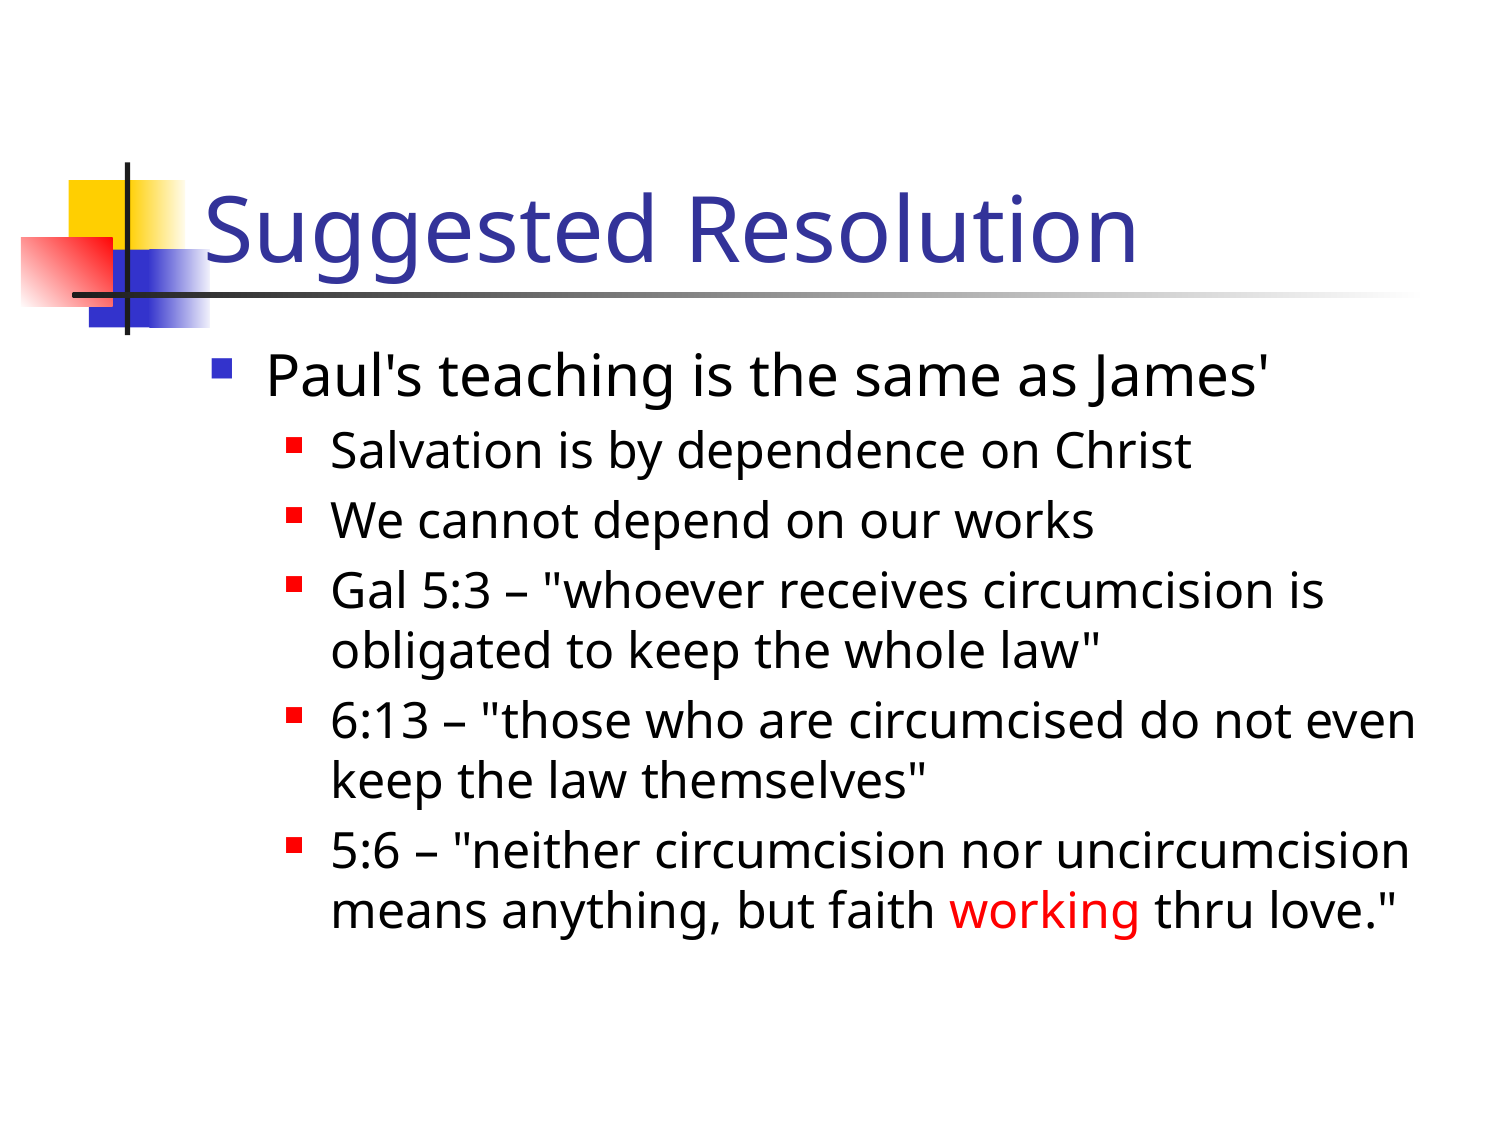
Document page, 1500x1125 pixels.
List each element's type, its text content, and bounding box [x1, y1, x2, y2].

title Suggested Resolution [188, 101, 1468, 289]
list Paul's teaching is the same as James' Salvation is by dependence on Christ We cannot depend on our works Gal 5:3 – "whoever receives circumcision is obligated to keep the whole law" 6:13 – "those who are circumcised do not even keep the law themselves" 5:6 – "neither circumcision nor uncircumcision means anything, but faith working thru love." [193, 331, 1469, 1006]
